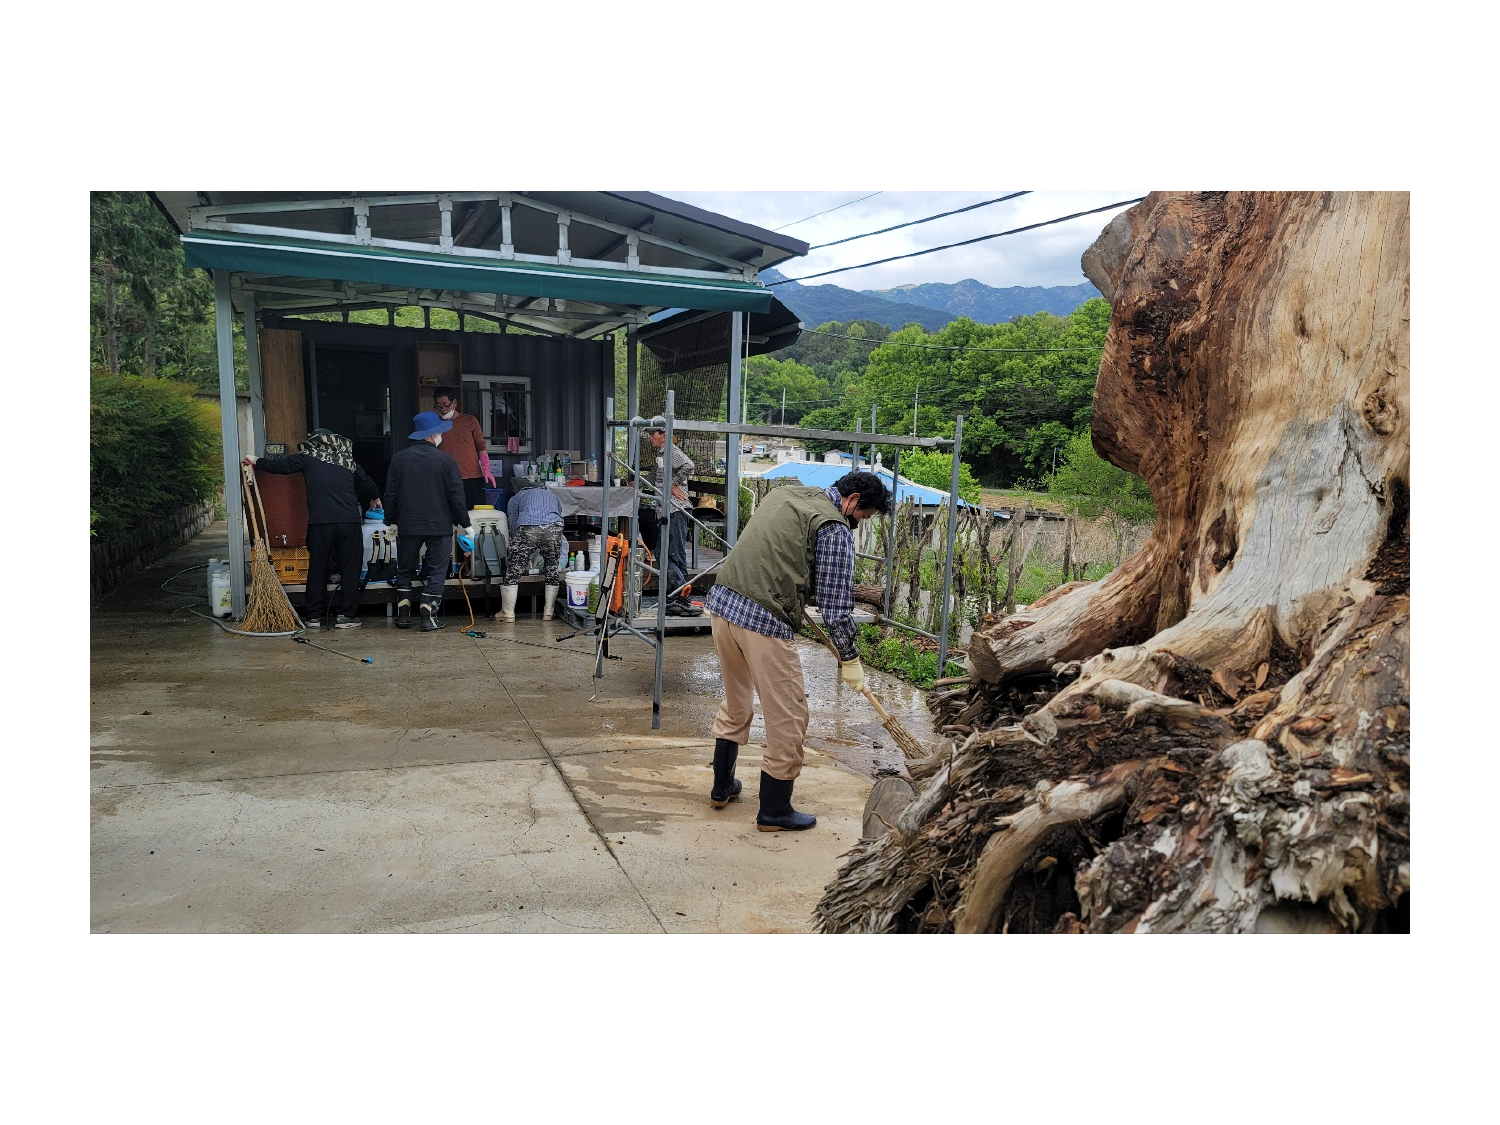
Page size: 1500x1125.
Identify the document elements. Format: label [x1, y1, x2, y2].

list [90, 190, 1410, 934]
